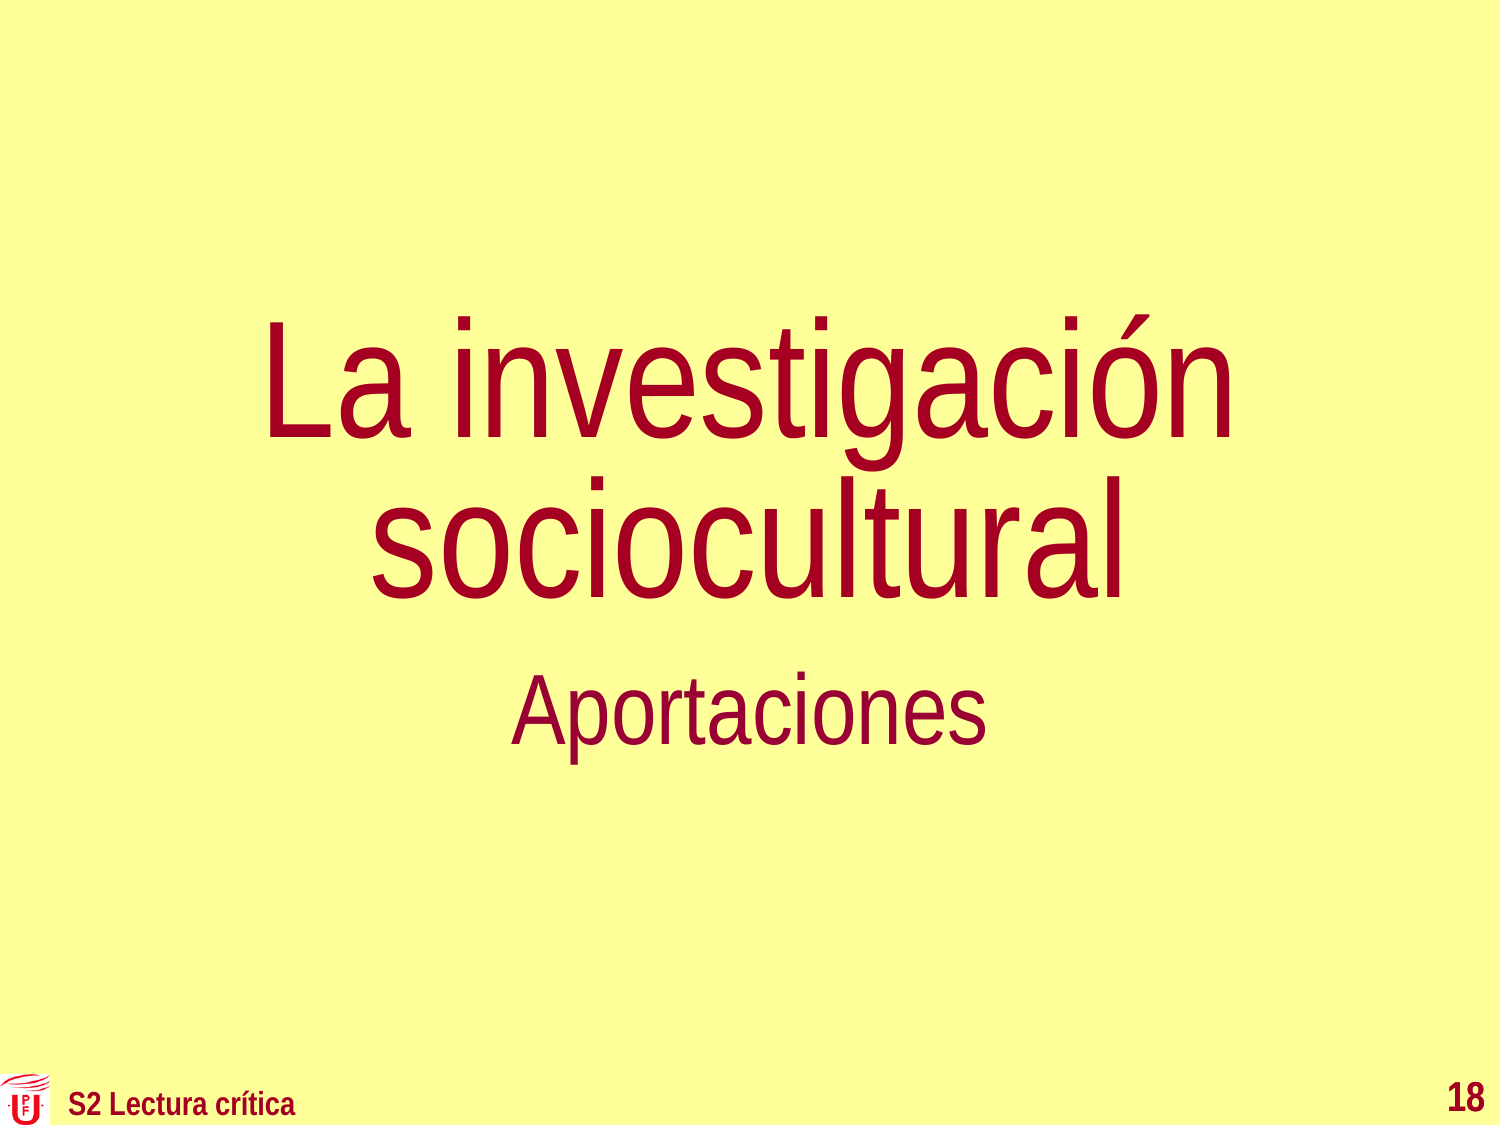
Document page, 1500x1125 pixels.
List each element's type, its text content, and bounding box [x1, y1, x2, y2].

text_box 18 [1387, 1062, 1500, 1125]
text_box [53, 1074, 963, 1125]
title La investigación sociocultural [112, 349, 1388, 591]
subtitle Aportaciones [224, 637, 1276, 926]
picture [0, 1074, 50, 1125]
